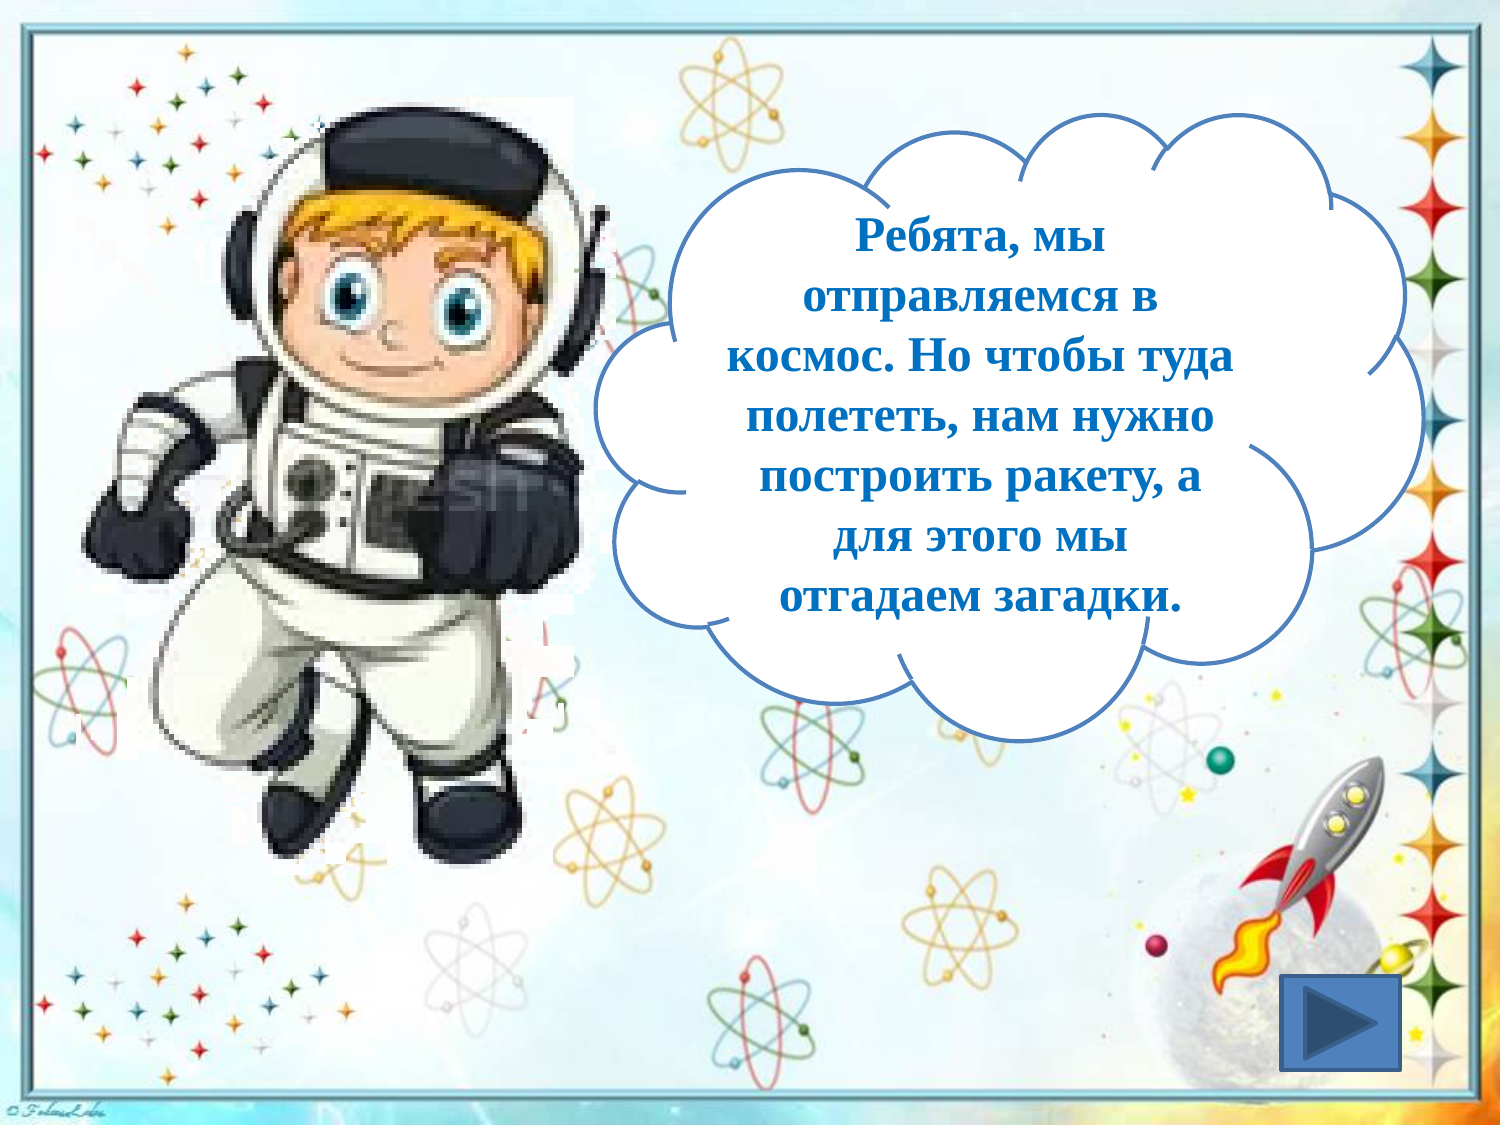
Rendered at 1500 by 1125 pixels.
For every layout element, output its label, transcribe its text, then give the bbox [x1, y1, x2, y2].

picture [0, 0, 1500, 1125]
text_box Ребята, мы отправляемся в космос. Но чтобы туда полететь, нам нужно построить ракету, а для этого мы отгадаем загадки. [620, 112, 1426, 744]
text_box [1279, 974, 1402, 1072]
